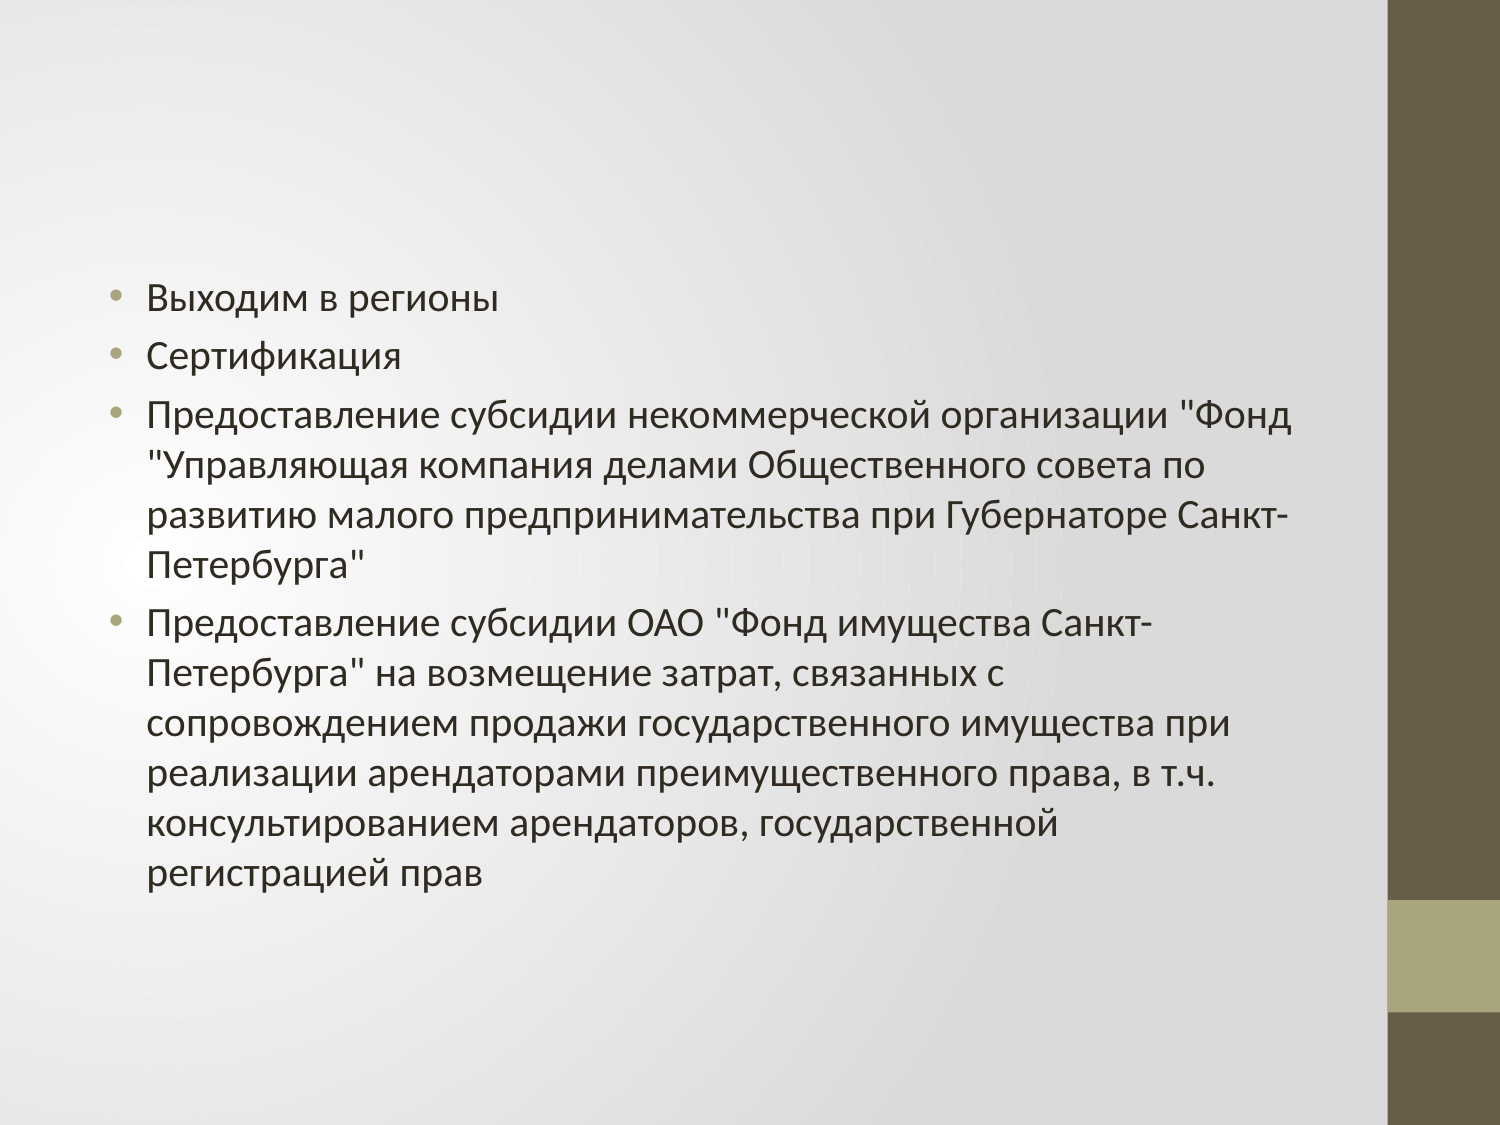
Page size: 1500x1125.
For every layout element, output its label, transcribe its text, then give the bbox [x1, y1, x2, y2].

list Выходим в регионы Сертификация Предоставление субсидии некоммерческой организации "Фонд "Управляющая компания делами Общественного совета по развитию малого предпринимательства при Губернаторе Санкт-Петербурга" Предоставление субсидии ОАО "Фонд имущества Санкт-Петербурга" на возмещение затрат, связанных с сопровождением продажи государственного имущества при реализации арендаторами преимущественного права, в т.ч. консультированием арендаторов, государственной регистрацией прав [75, 262, 1325, 1050]
